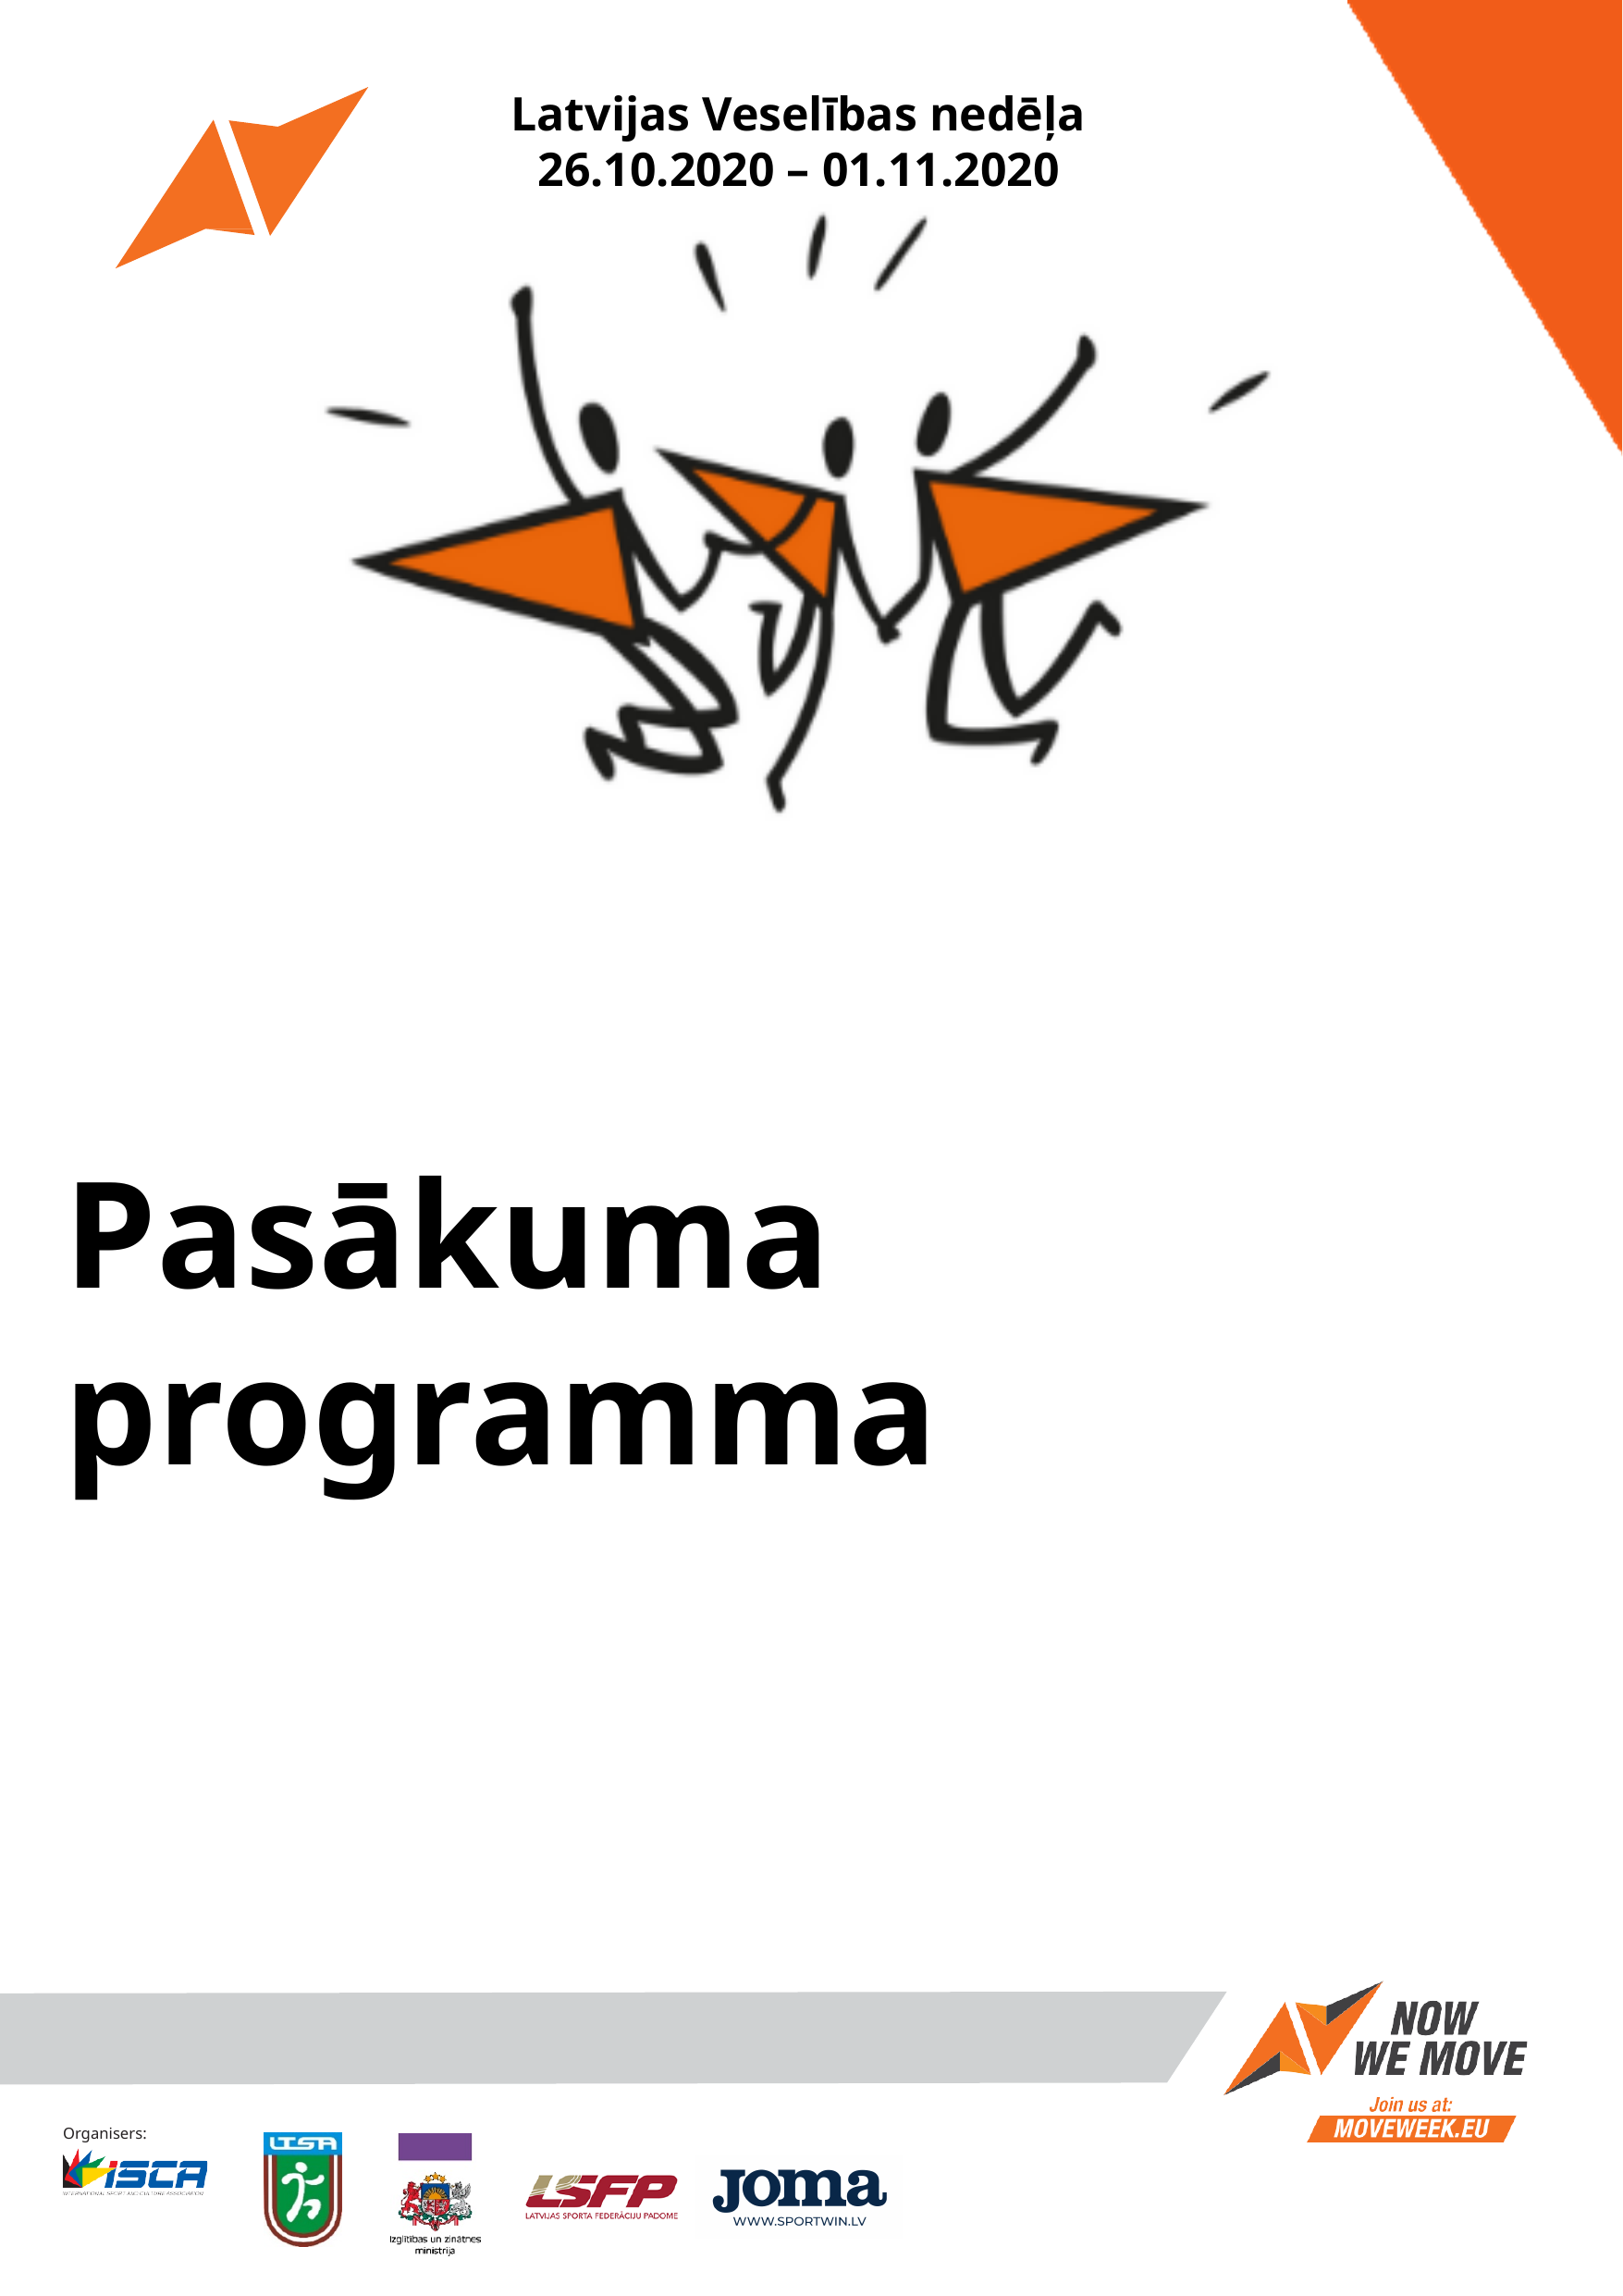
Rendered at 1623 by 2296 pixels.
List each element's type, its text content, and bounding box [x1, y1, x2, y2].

picture [1346, 0, 1623, 466]
picture [257, 2109, 689, 2284]
text_box [115, 119, 255, 269]
picture [694, 2155, 903, 2239]
picture [1223, 1981, 1528, 2142]
text_box Organisers: [61, 2124, 148, 2143]
text_box [228, 87, 369, 237]
picture [310, 203, 1287, 846]
picture [62, 2148, 208, 2195]
text_box Latvijas Veselības nedēļa 26.10.2020 – 01.11.2020 [392, 77, 1204, 202]
text_box Pasākuma programma [62, 1141, 1027, 1495]
